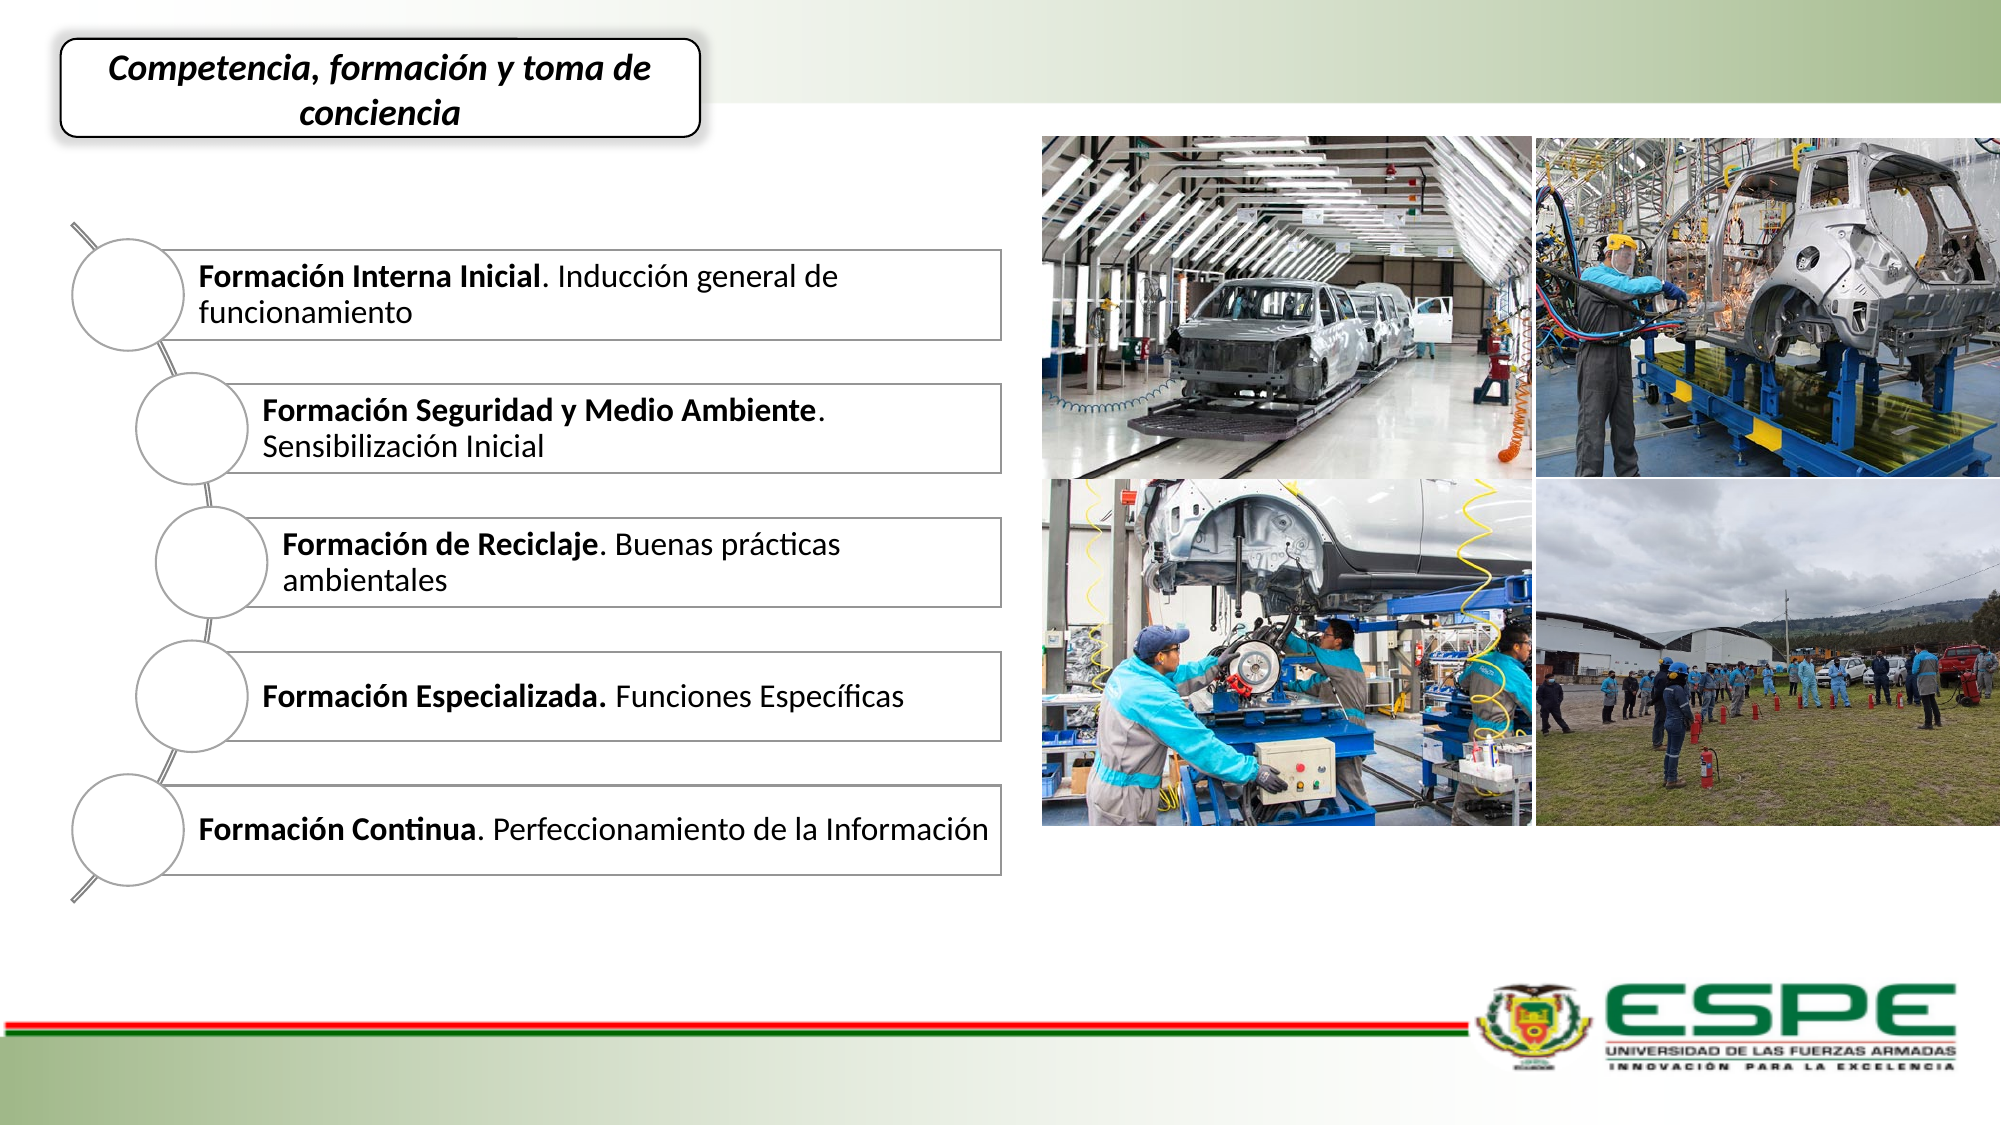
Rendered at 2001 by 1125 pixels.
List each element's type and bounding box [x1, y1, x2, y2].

picture [0, 0, 2000, 1125]
text_box [60, 205, 1011, 920]
